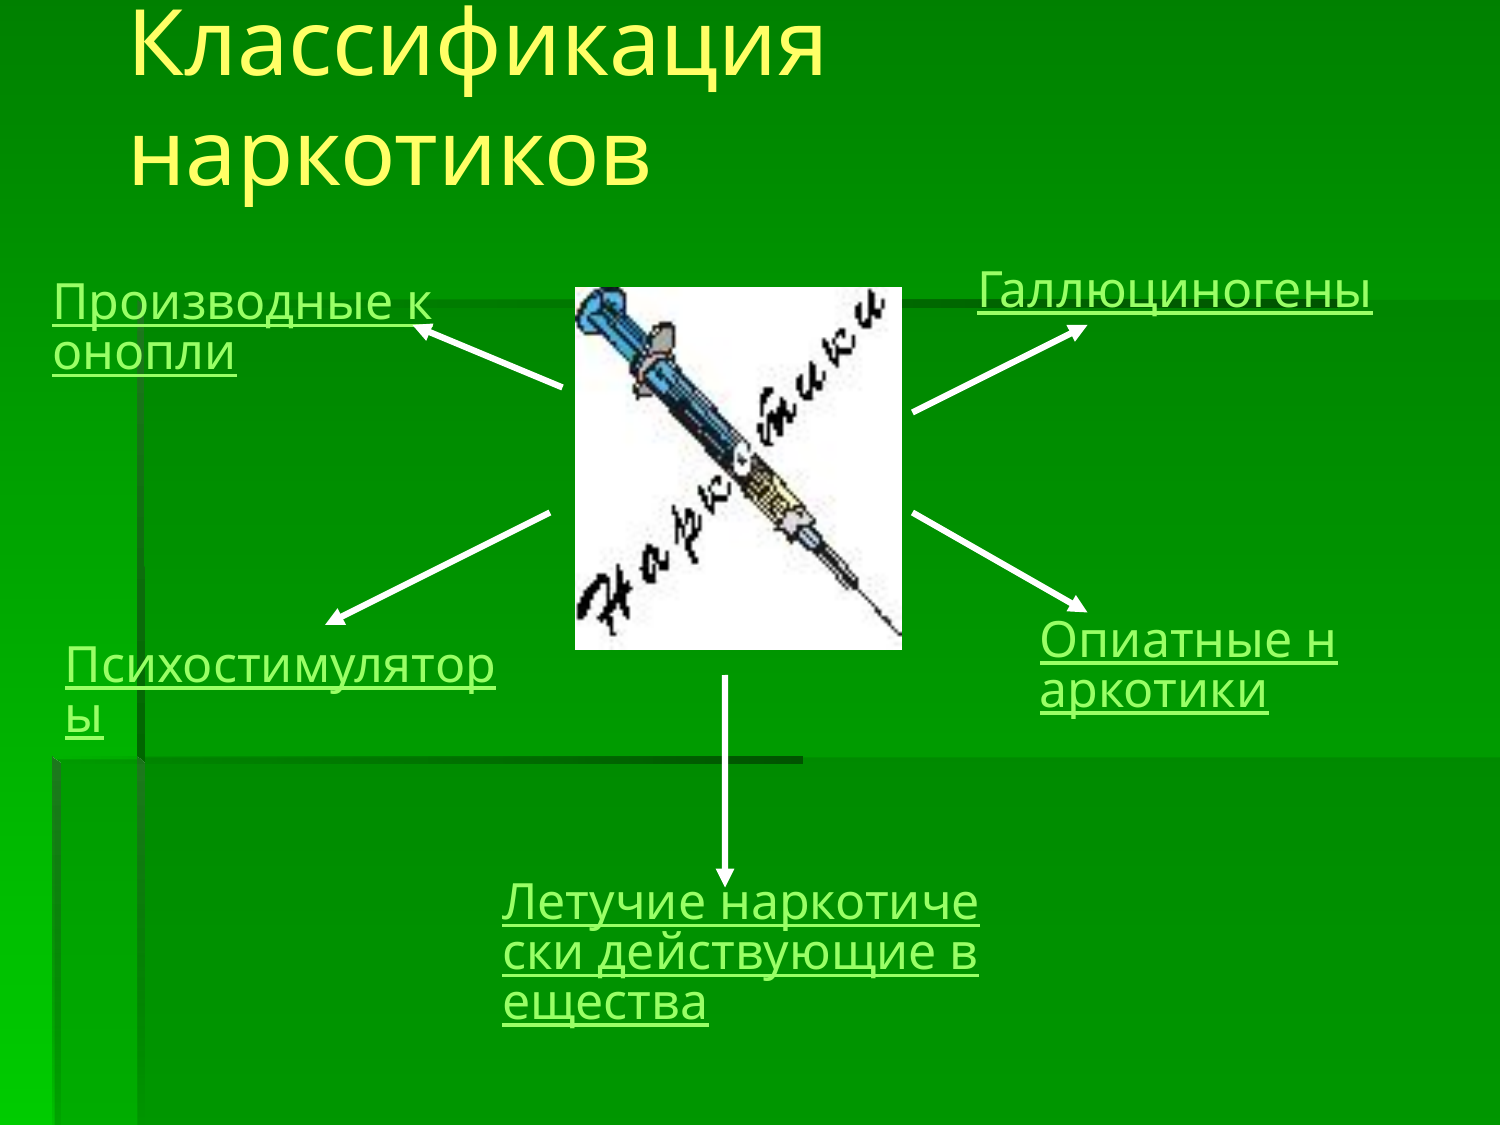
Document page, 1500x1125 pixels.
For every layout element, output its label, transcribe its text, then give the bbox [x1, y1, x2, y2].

text_box [412, 324, 563, 388]
text_box Летучие наркотически действующие вещества [487, 862, 1000, 946]
text_box Производные конопли [37, 262, 475, 346]
text_box [912, 512, 1088, 613]
text_box Галлюциногены [849, 249, 1500, 333]
picture [574, 287, 902, 651]
title Классификация наркотиков [112, 0, 1388, 188]
text_box [324, 512, 551, 625]
text_box Психостимуляторы [49, 624, 513, 708]
text_box [912, 324, 1088, 413]
text_box Опиатные наркотики [1025, 599, 1375, 683]
text_box [718, 674, 732, 888]
